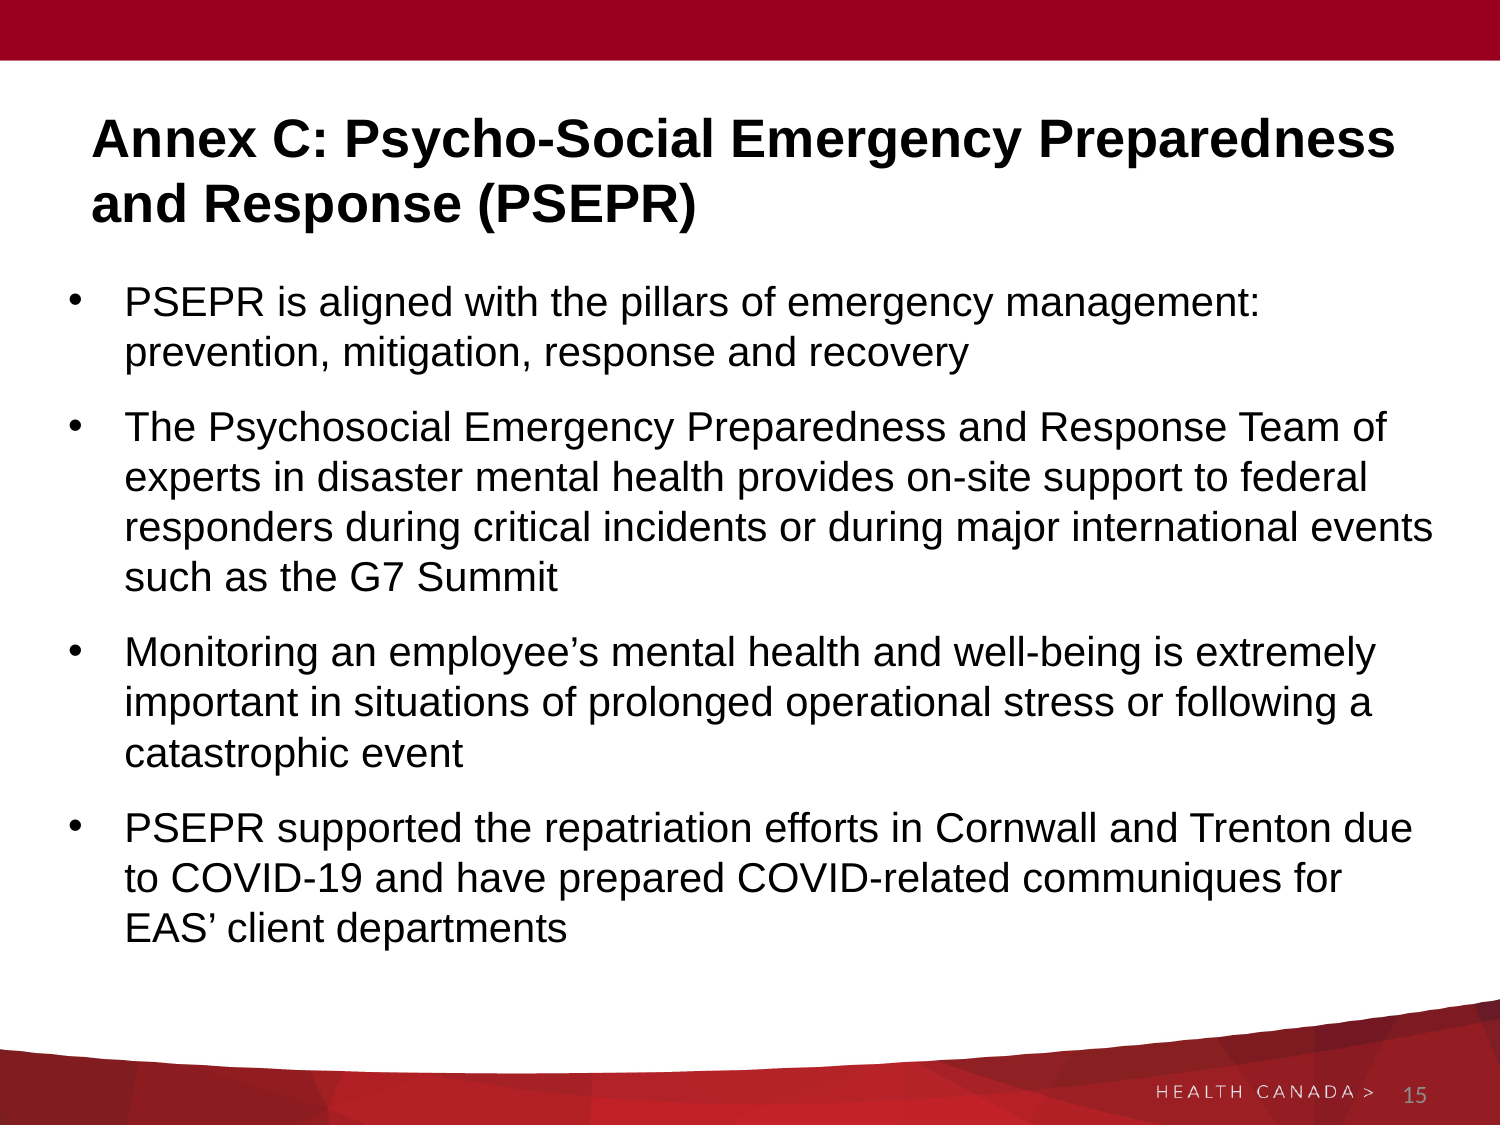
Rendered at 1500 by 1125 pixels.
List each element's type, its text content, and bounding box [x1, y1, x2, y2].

list PSEPR is aligned with the pillars of emergency management: prevention, mitigation, response and recovery The Psychosocial Emergency Preparedness and Response Team of experts in disaster mental health provides on-site support to federal responders during critical incidents or during major international events such as the G7 Summit Monitoring an employee’s mental health and well-being is extremely important in situations of prolonged operational stress or following a catastrophic event PSEPR supported the repatriation efforts in Cornwall and Trenton due to COVID-19 and have prepared COVID-related communiques for EAS’ client departments [53, 267, 1459, 1000]
title Annex C: Psycho-Social Emergency Preparedness and Response (PSEPR) [76, 90, 1443, 247]
text_box 15 [1092, 1063, 1443, 1124]
picture [0, 61, 1500, 1125]
